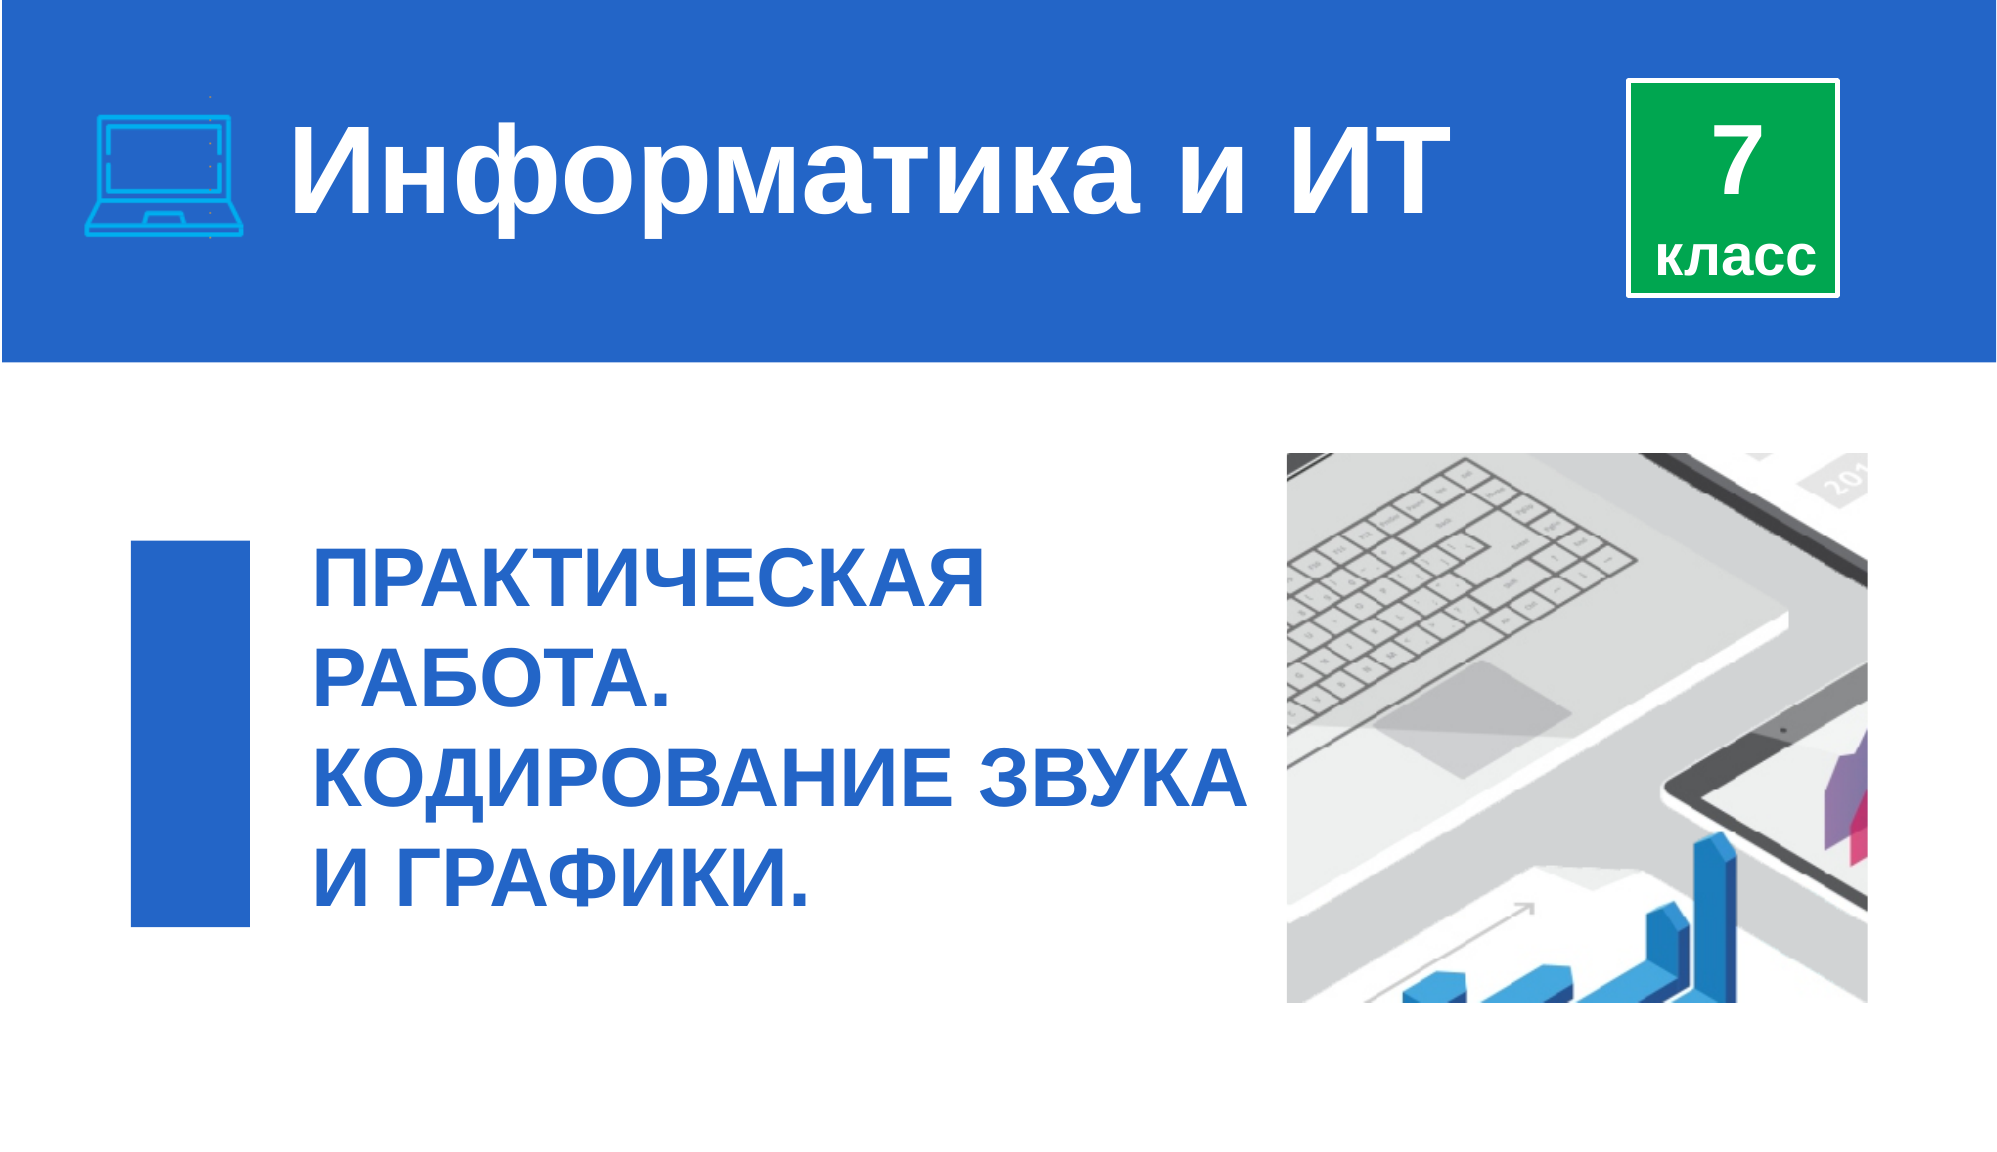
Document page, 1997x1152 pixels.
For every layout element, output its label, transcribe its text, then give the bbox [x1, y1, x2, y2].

title Информатика и ИТ [283, 83, 1608, 282]
text_box ПРАКТИЧЕСКАЯ РАБОТА. КОДИРОВАНИЕ ЗВУКА И ГРАФИКИ. [306, 508, 1263, 924]
text_box [130, 540, 250, 928]
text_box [1622, 75, 1843, 301]
text_box [2, 0, 1997, 363]
picture [60, 95, 274, 248]
text_box [1286, 453, 1868, 1003]
